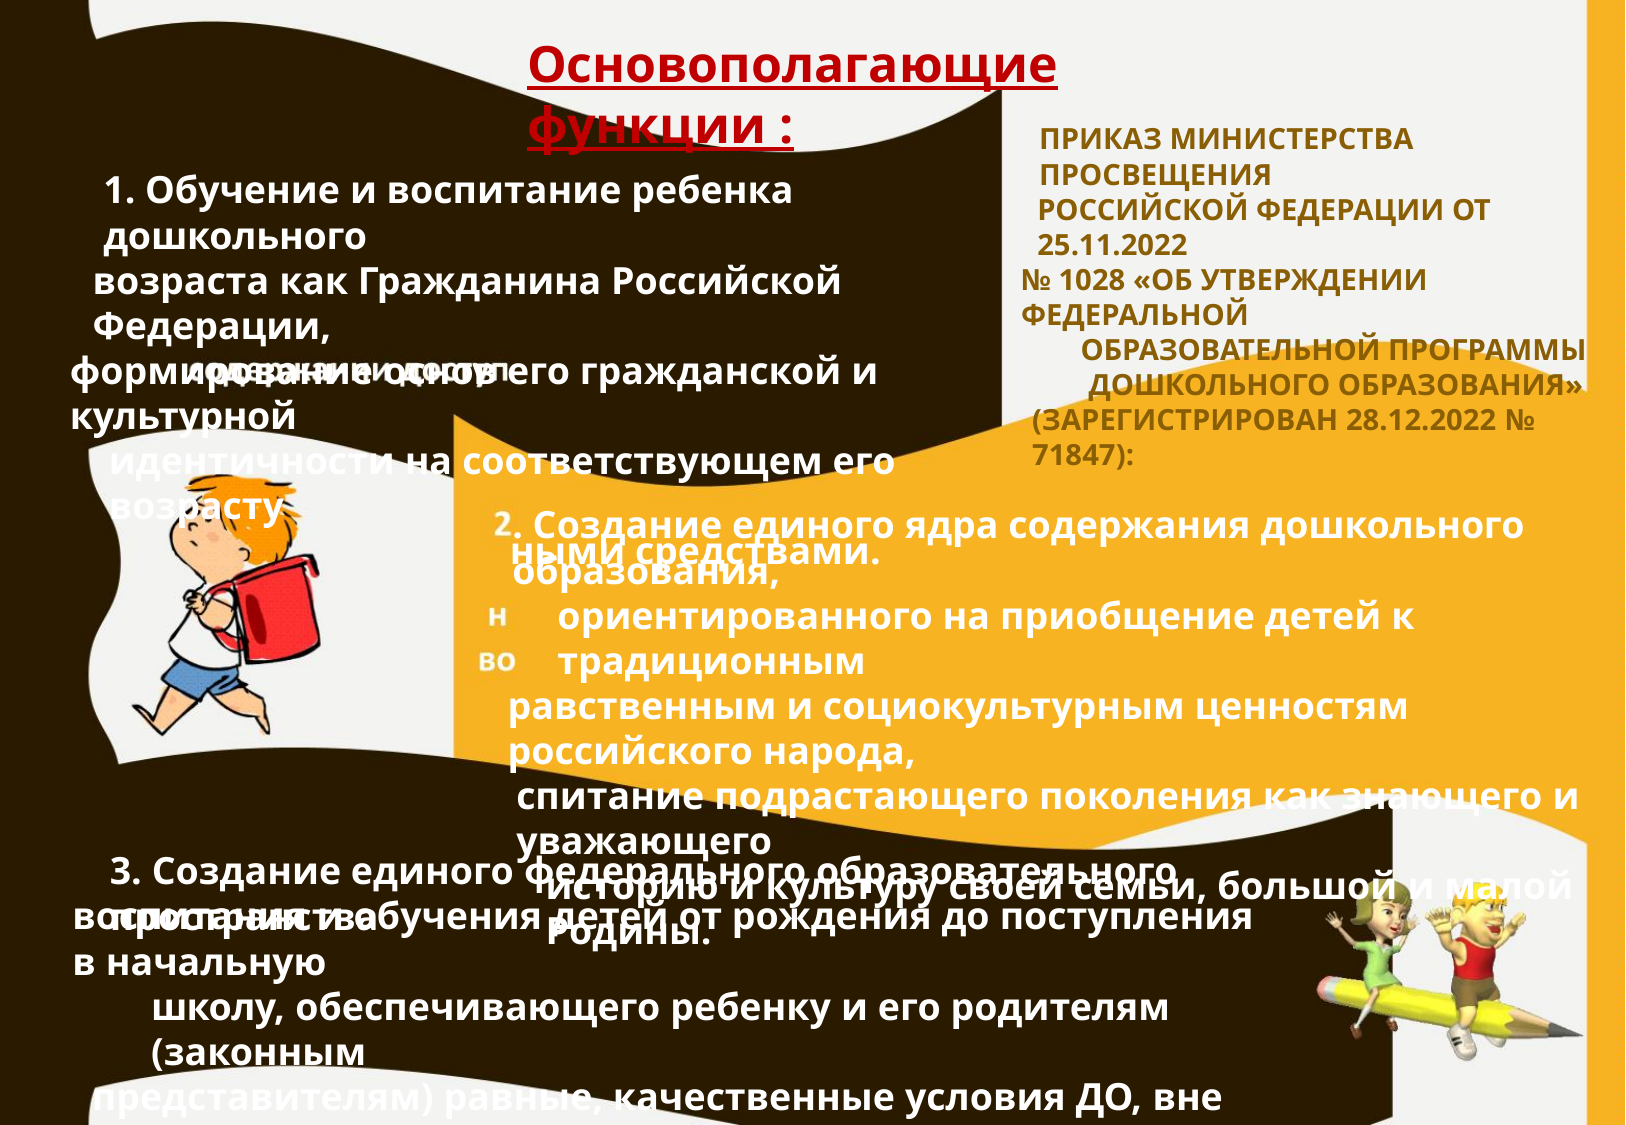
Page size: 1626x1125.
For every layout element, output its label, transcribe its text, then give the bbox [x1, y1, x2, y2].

text_box воспитания и обучения детей от рождения до поступления в начальную школу, обеспечивающего ребенку и его родителям (законным представителям) равные, качественные условия ДО, вне зависимости от места проживания» [72, 890, 1282, 1125]
text_box 3. Создание единого федерального образовательного пространства [109, 845, 1245, 890]
text_box [0, 0, 1625, 1125]
text_box ПРИКАЗ МИНИСТЕРСТВА ПРОСВЕЩЕНИЯ РОССИЙСКОЙ ФЕДЕРАЦИИ ОТ 25.11.2022 № 1028 «ОБ УТВЕРЖДЕНИИ ФЕДЕРАЛЬНОЙ ОБРАЗОВАТЕЛЬНОЙ ПРОГРАММЫ ДОШКОЛЬНОГО ОБРАЗОВАНИЯ» (ЗАРЕГИСТРИРОВАН 28.12.2022 № 71847): [1021, 119, 1598, 471]
text_box Основополагающие функции : [527, 31, 1218, 154]
text_box 1. Обучение и воспитание ребенка дошкольного возраста как Гражданина Российской Федерации, формирование основ его гражданской и культурной идентичности на соответствующем его возрасту ными средствами. [70, 165, 956, 572]
text_box . Создание единого ядра содержания дошкольного образования, ориентированного на приобщение детей к традиционным равственным и социокультурным ценностям российского народа, спитание подрастающего поколения как знающего и уважающего историю и культуру своей семьи, большой и малой Родины. [507, 500, 1625, 952]
